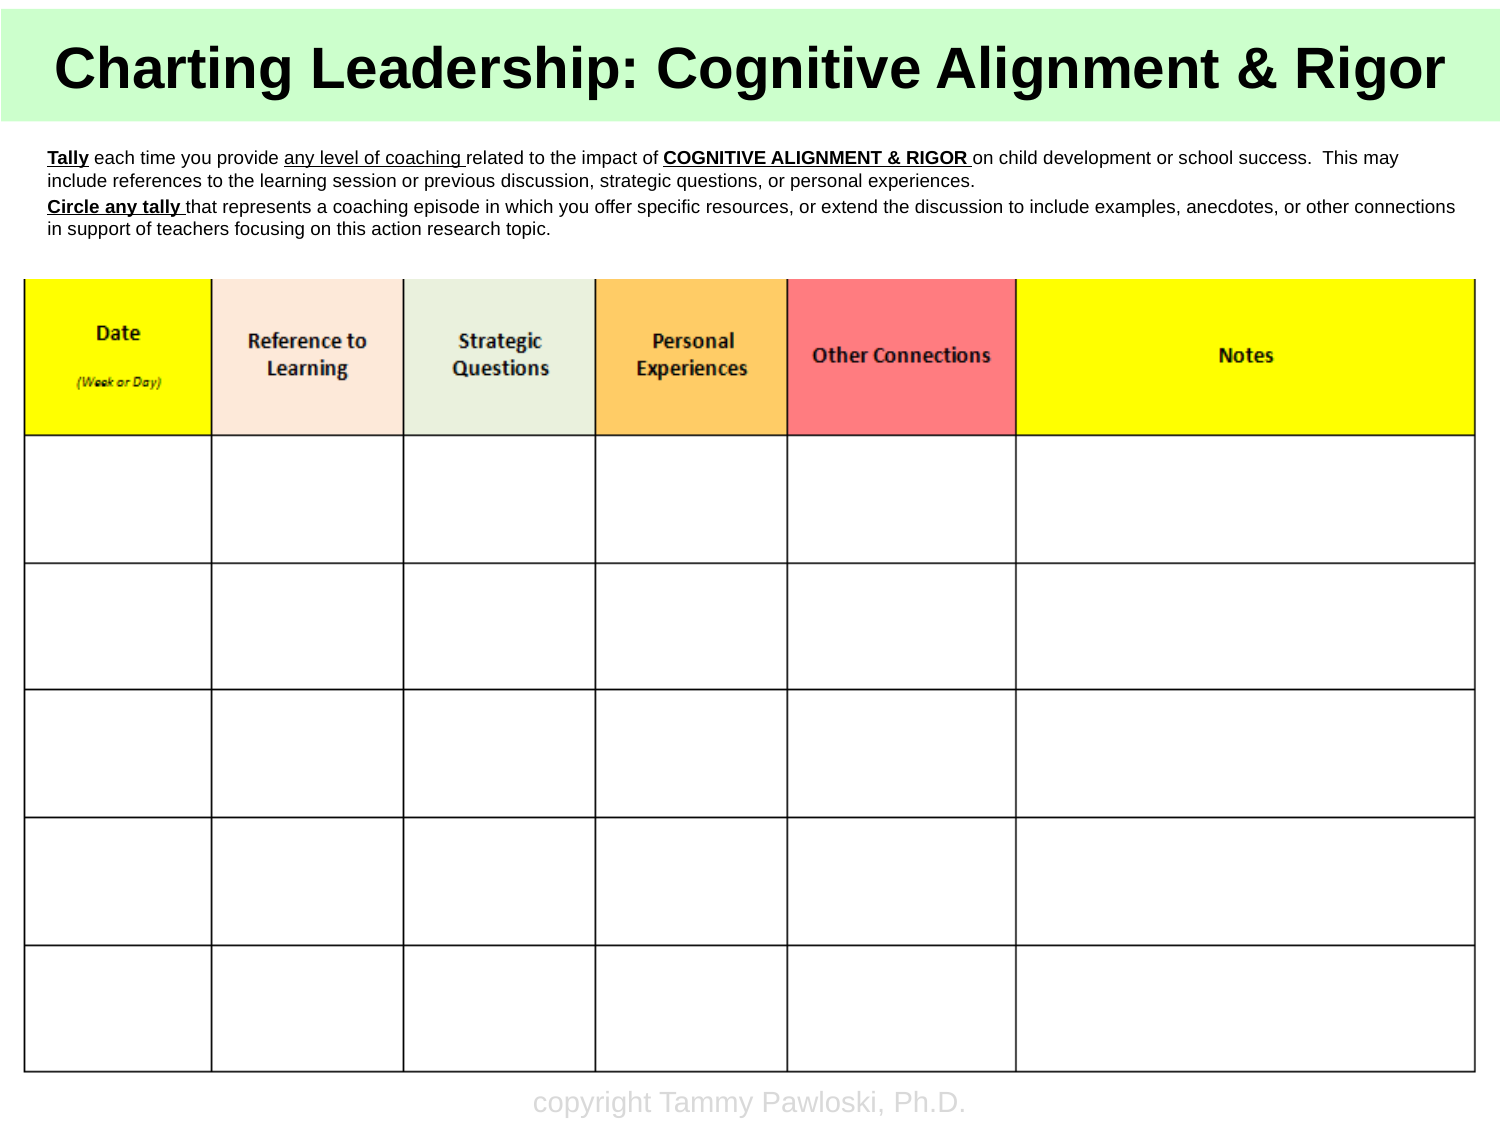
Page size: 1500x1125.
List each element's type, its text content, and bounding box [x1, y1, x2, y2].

footer copyright Tammy Pawloski, Ph.D. [512, 1110, 988, 1117]
picture [0, 279, 1500, 1101]
text_box Charting Leadership: Cognitive Alignment & Rigor [1, 8, 1500, 122]
list Tally each time you provide any level of coaching related to the impact of COGNITIVE ALIGNMENT & RIGOR on child development or school success. This may include references to the learning session or previous discussion, strategic questions, or personal experiences. Circle any tally that represents a coaching episode in which you offer specific resources, or extend the discussion to include examples, anecdotes, or other connections in support of teachers focusing on this action research topic. [32, 138, 1471, 264]
